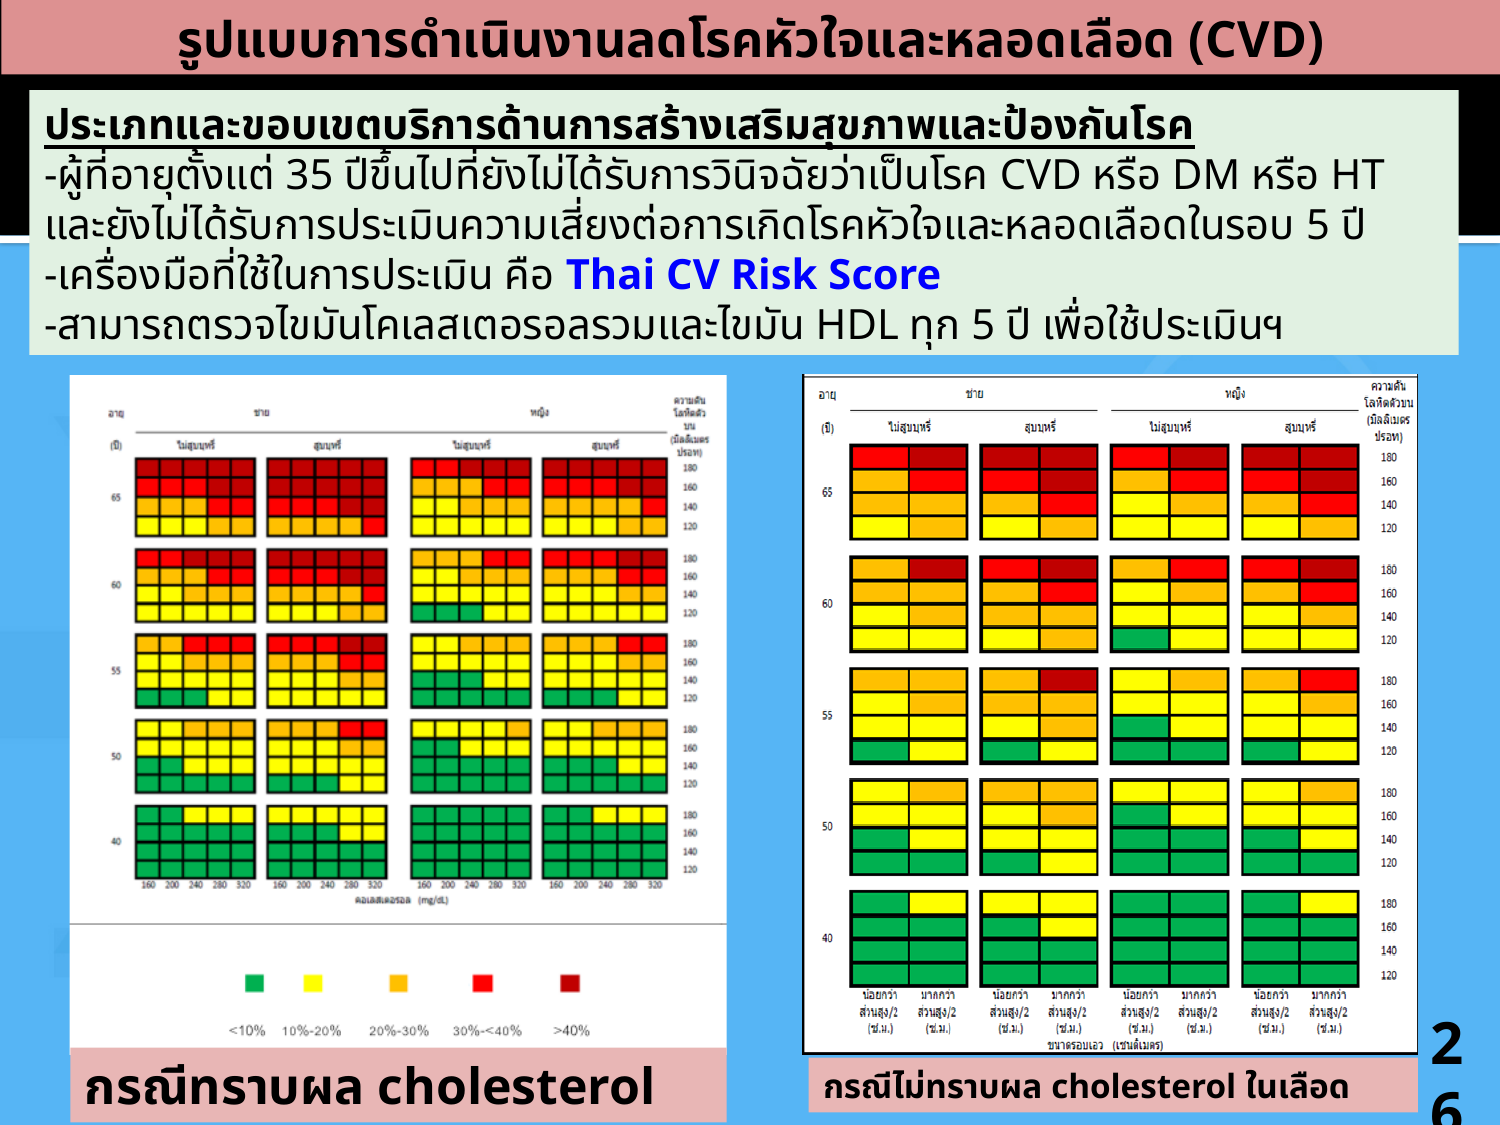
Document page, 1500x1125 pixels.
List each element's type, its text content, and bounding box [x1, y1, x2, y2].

text_box กรณีทราบผล cholesterol [70, 1062, 727, 1123]
picture [0, 244, 1500, 1125]
text_box ประเภทและขอบเขตบริการด้านการสร้างเสริมสุขภาพและป้องกันโรค -ผู้ที่อายุตั้งแต่ 35 ปีขึ้นไปที่ยังไม่ได้รับการวินิจฉัยว่าเป็นโรค CVD หรือ DM หรือ HT และยังไม่ได้รับการประเมินความเสี่ยงต่อการเกิดโรคหัวใจและหลอดเลือดในรอบ 5 ปี -เครื่องมือที่ใช้ในการประเมิน คือ Thai CV Risk Score -สามารถตรวจไขมันโคเลสเตอรอลรวมและไขมัน HDL ทุก 5 ปี เพื่อใช้ประเมินฯ [29, 90, 1459, 355]
text_box 26 [1396, 1043, 1498, 1110]
text_box กรณีไม่ทราบผล cholesterol ในเลือด [808, 1063, 1418, 1113]
text_box รูปแบบการดำเนินงานลดโรคหัวใจและหลอดเลือด (CVD) [1, 0, 1500, 75]
